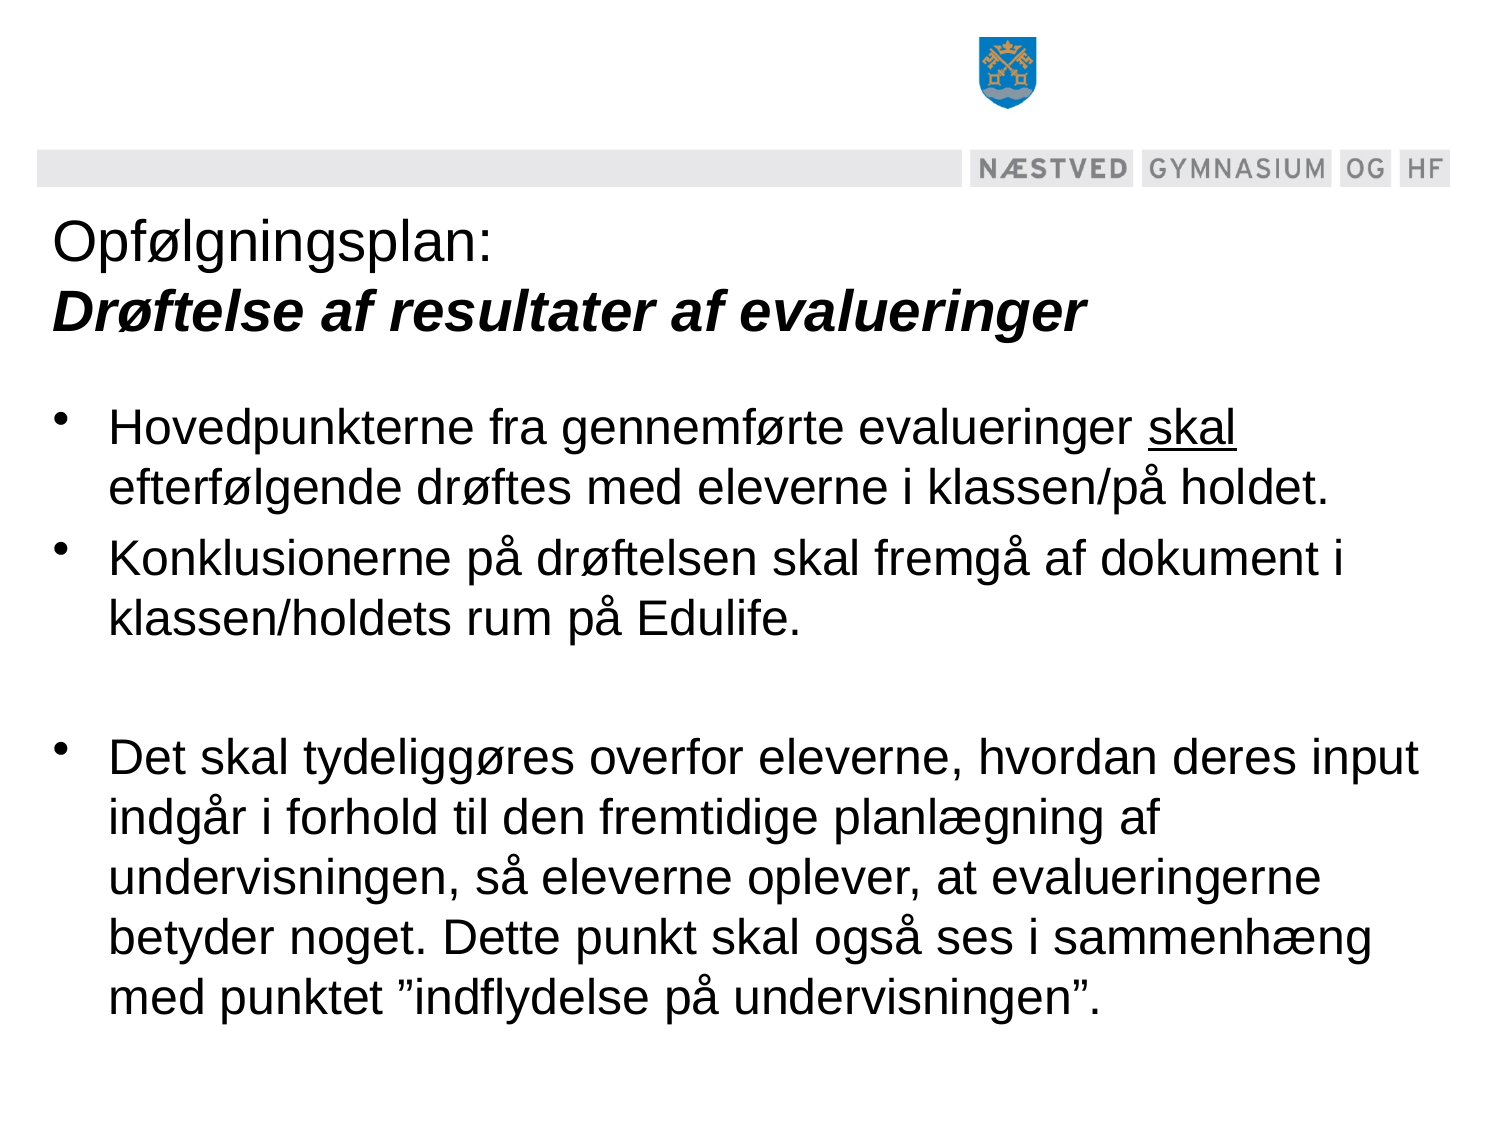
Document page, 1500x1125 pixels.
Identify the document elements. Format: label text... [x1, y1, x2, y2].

picture [37, 37, 1450, 187]
title Opfølgningsplan: Drøftelse af resultater af evalueringer [37, 196, 1455, 351]
list Hovedpunkterne fra gennemførte evalueringer skal efterfølgende drøftes med eleverne i klassen/på holdet. Konklusionerne på drøftelsen skal fremgå af dokument i klassen/holdets rum på Edulife. Det skal tydeliggøres overfor eleverne, hvordan deres input indgår i forhold til den fremtidige planlægning af undervisningen, så eleverne oplever, at evalueringerne betyder noget. Dette punkt skal også ses i sammenhæng med punktet ”indflydelse på undervisningen”. [37, 387, 1455, 1038]
